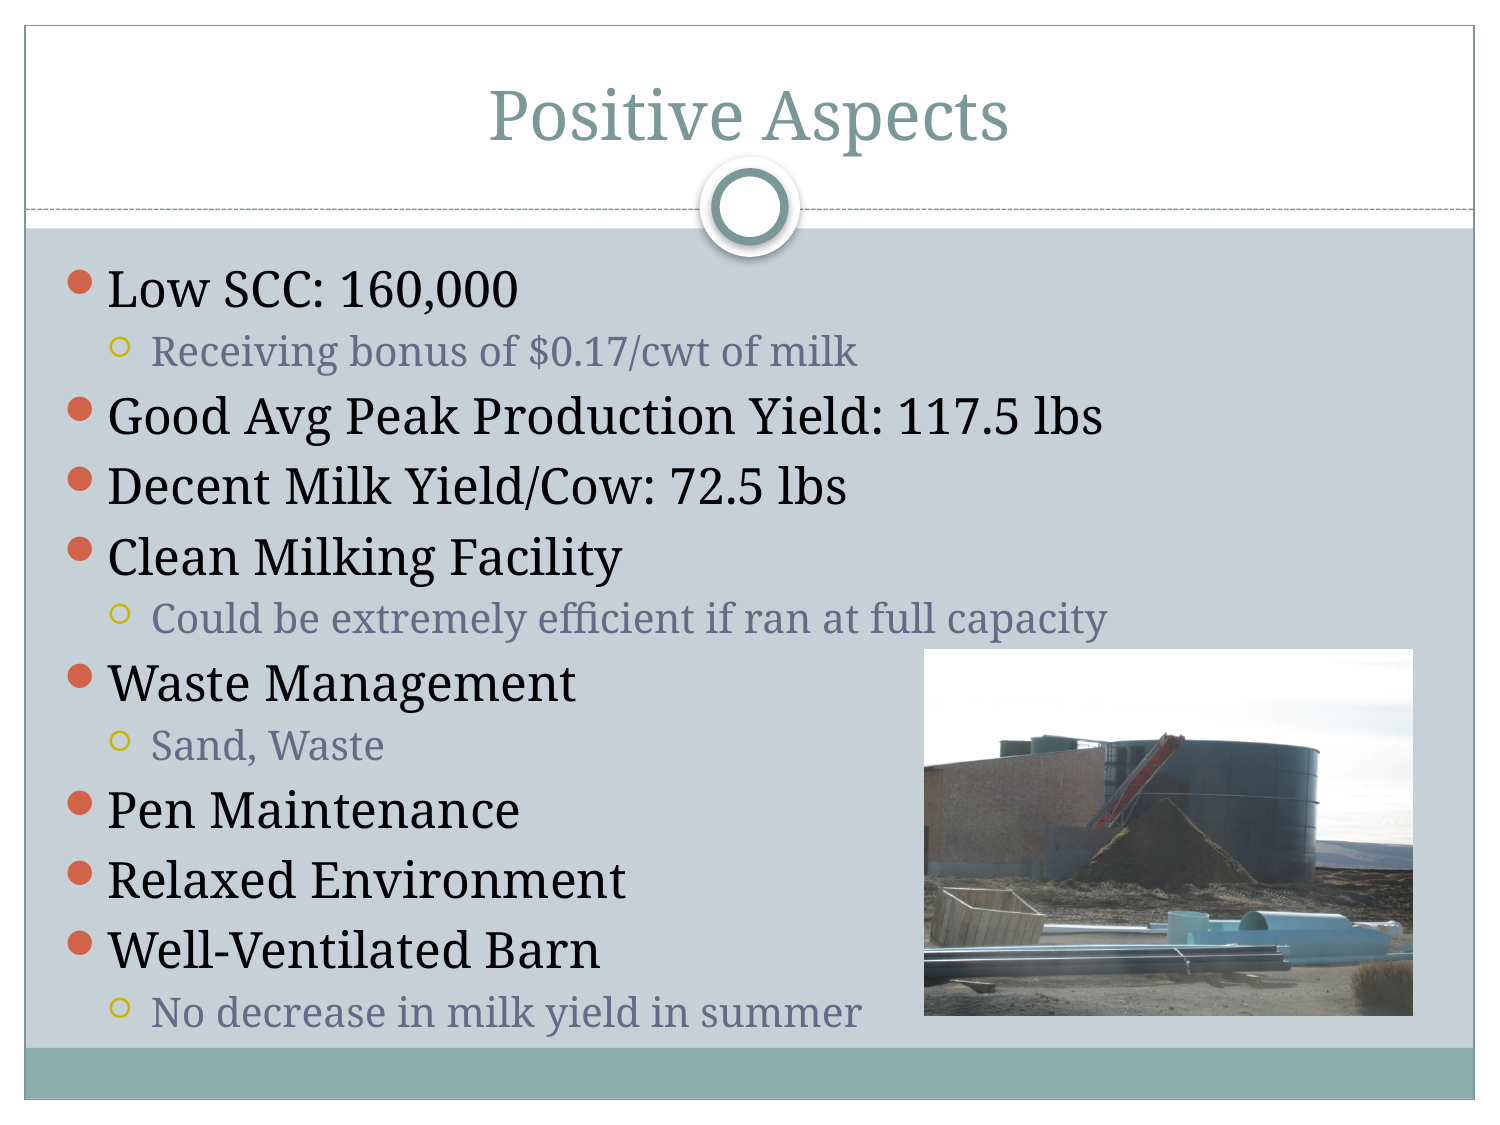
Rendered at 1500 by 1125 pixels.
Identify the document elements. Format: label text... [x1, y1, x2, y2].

title Positive Aspects [49, 37, 1450, 162]
list Low SCC: 160,000 Receiving bonus of $0.17/cwt of milk Good Avg Peak Production Yield: 117.5 lbs Decent Milk Yield/Cow: 72.5 lbs Clean Milking Facility Could be extremely efficient if ran at full capacity Waste Management Sand, Waste Pen Maintenance Relaxed Environment Well-Ventilated Barn No decrease in milk yield in summer [49, 250, 1445, 1050]
picture [924, 649, 1413, 1016]
